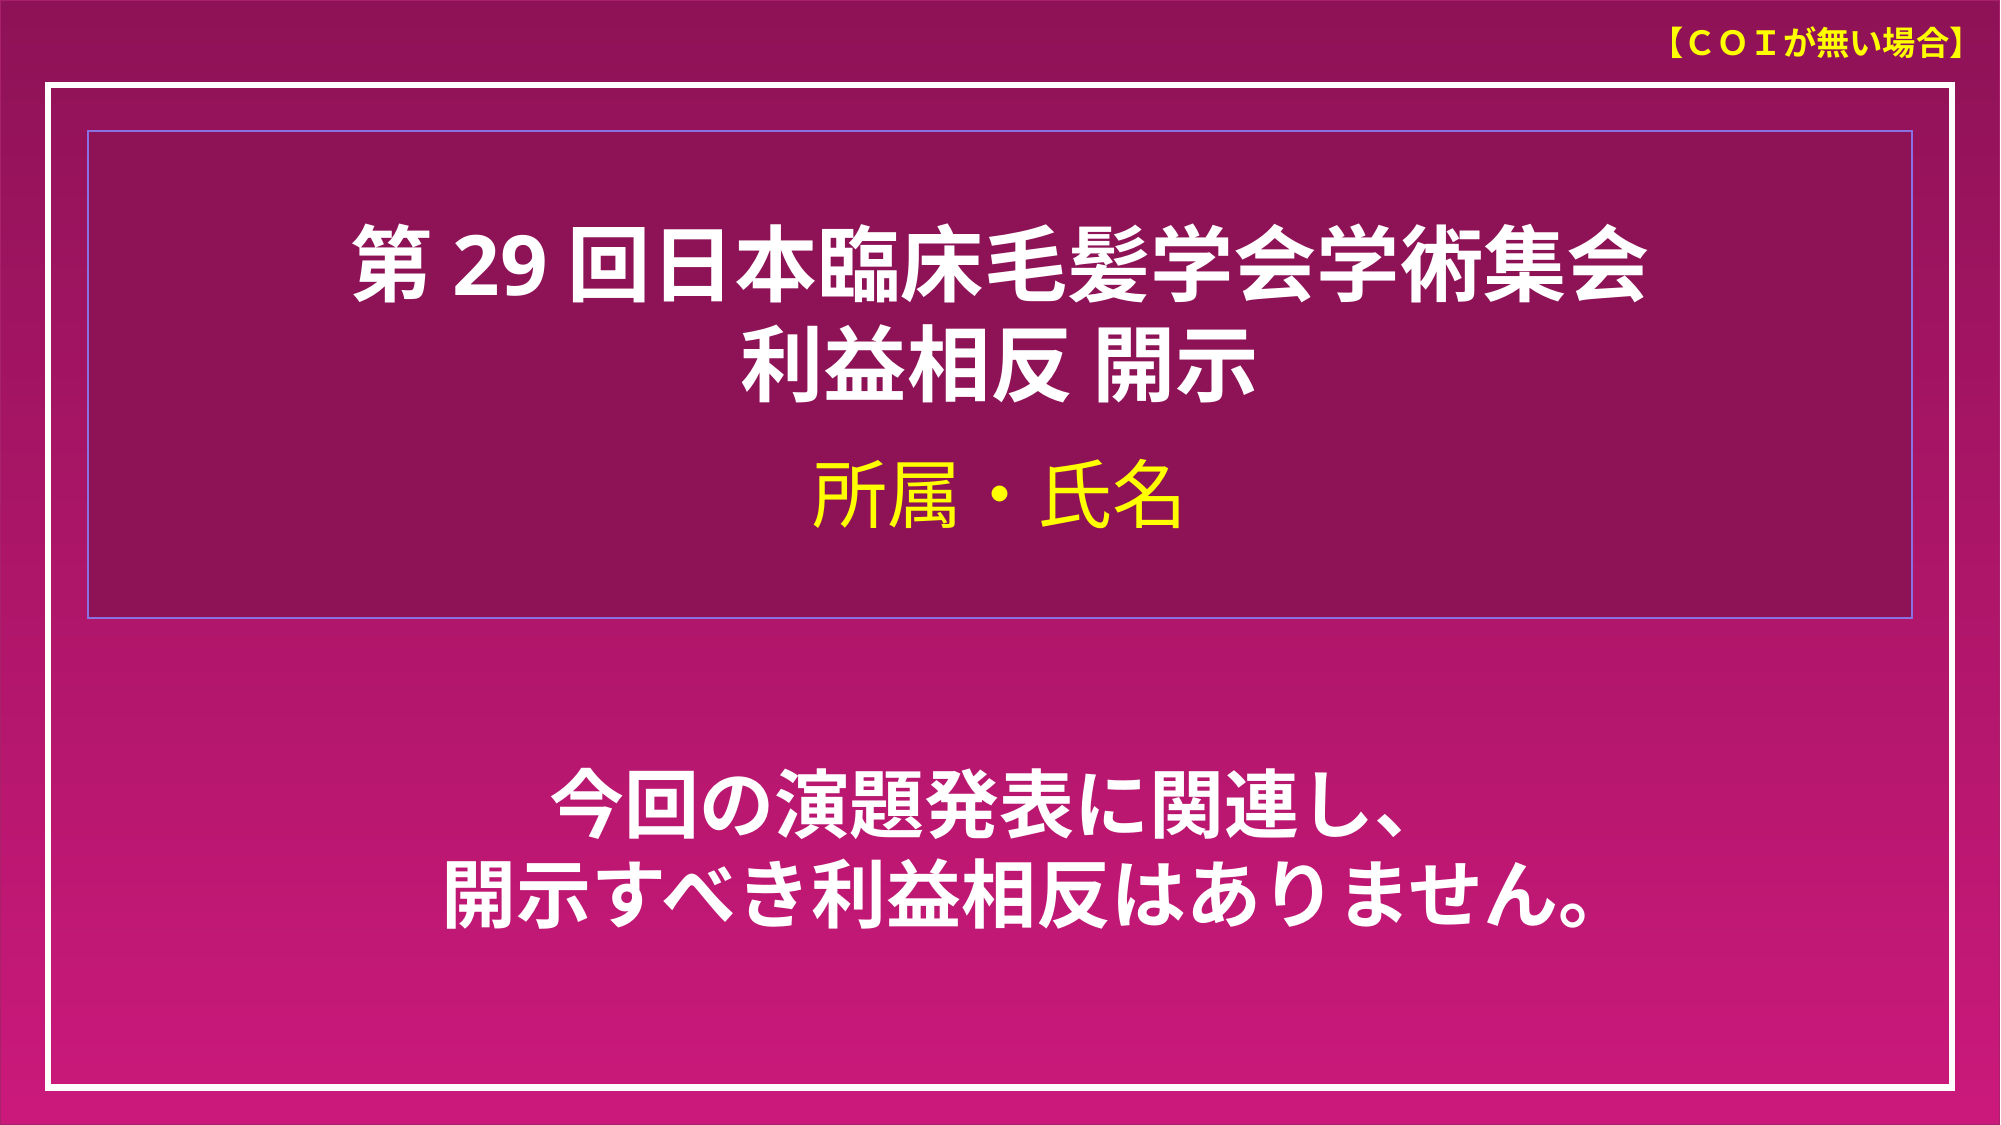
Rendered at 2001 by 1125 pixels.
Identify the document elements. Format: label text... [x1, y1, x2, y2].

text_box 第29回日本臨床毛髪学会学術集会 利益相反 開示 所属・氏名 [87, 130, 1913, 619]
text_box 【ＣＯＩが無い場合】 [1635, 14, 1998, 70]
text_box [47, 84, 1953, 1088]
text_box 今回の演題発表に関連し、 開示すべき利益相反はありません。 [403, 750, 1597, 946]
text_box [0, 0, 2000, 1125]
